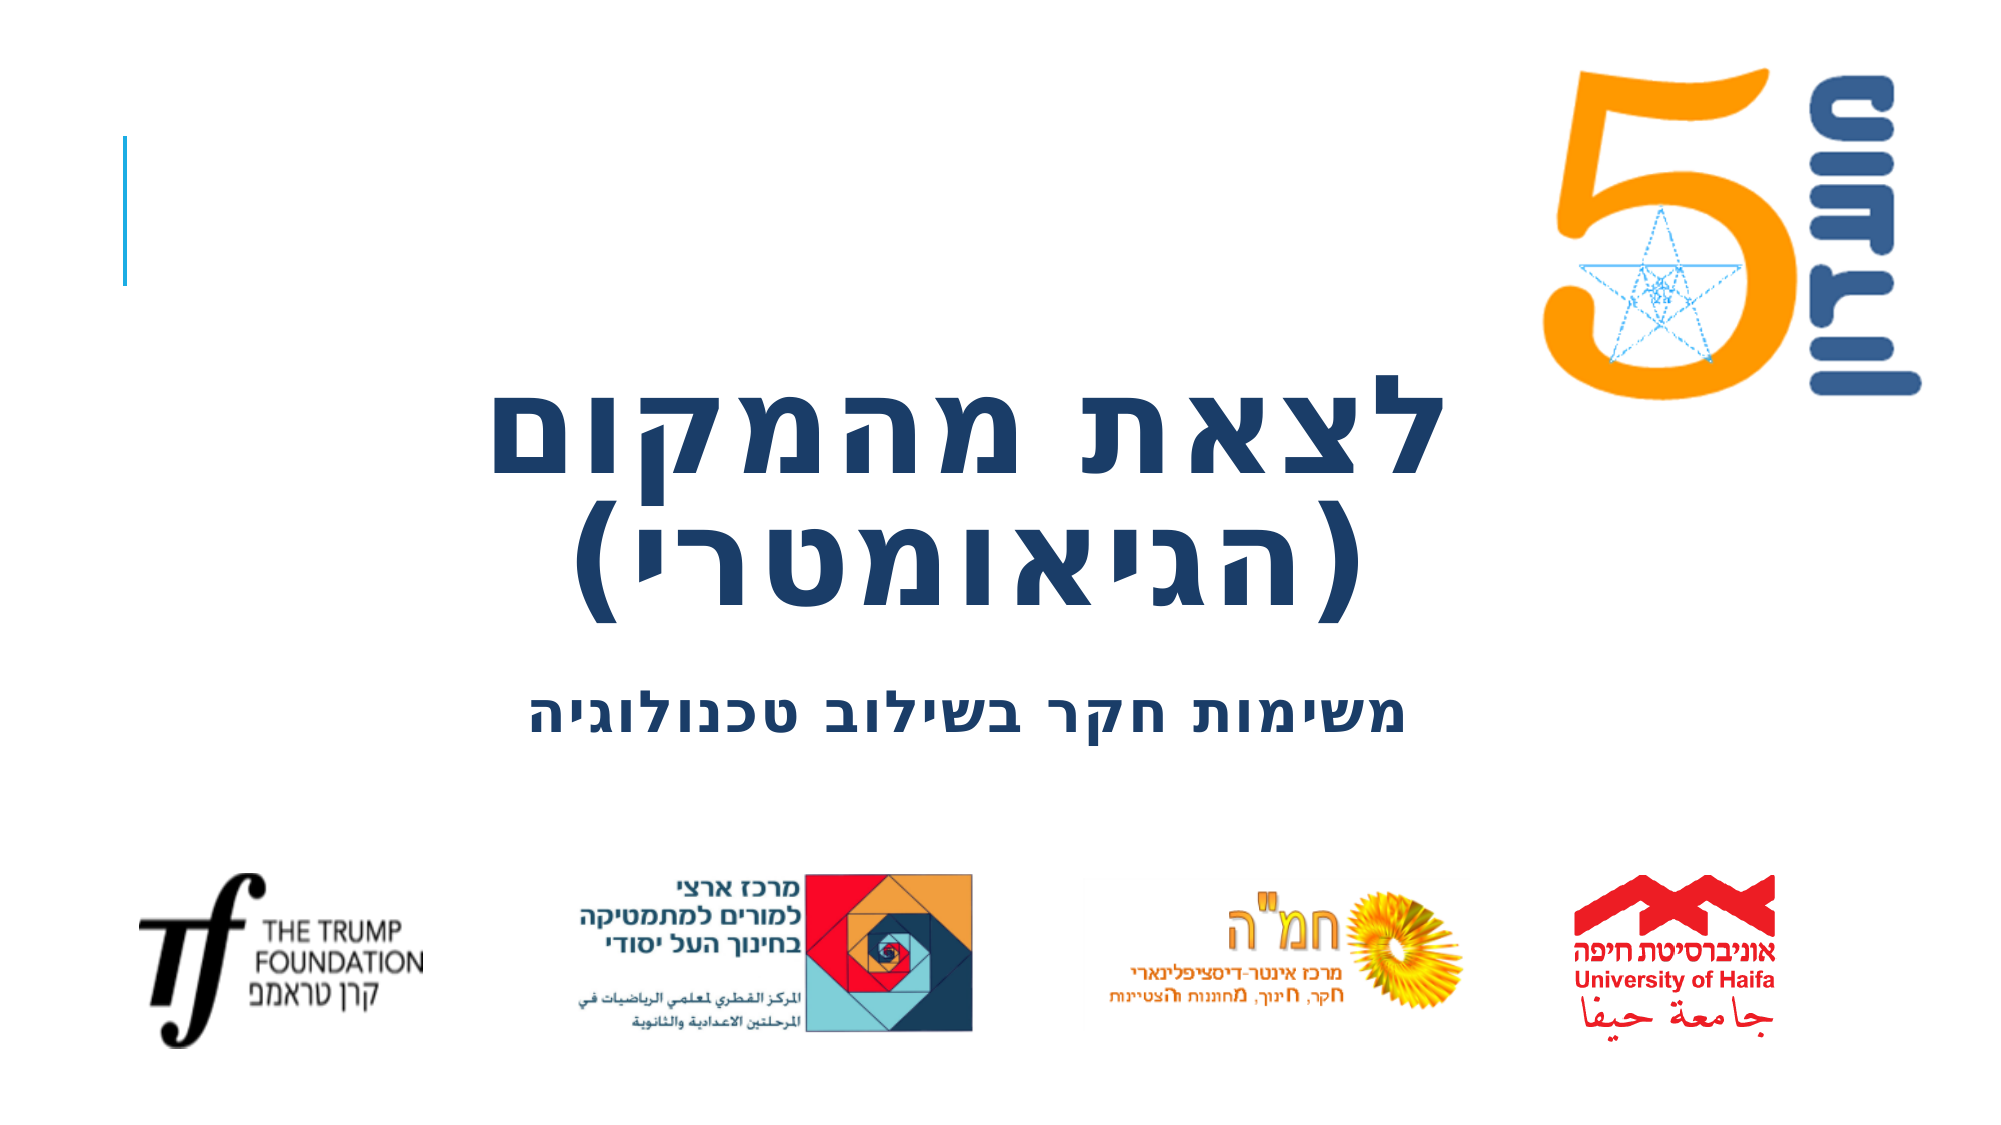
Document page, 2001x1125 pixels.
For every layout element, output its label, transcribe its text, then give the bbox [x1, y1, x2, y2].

picture [1083, 878, 1471, 1031]
text_box לצאת מהמקום (הגיאומטרי) משימות חקר בשילוב טכנולוגיה [426, 360, 1512, 751]
picture [1476, 30, 1934, 451]
picture [571, 873, 974, 1036]
picture [1573, 875, 1777, 1042]
picture [138, 873, 423, 1050]
